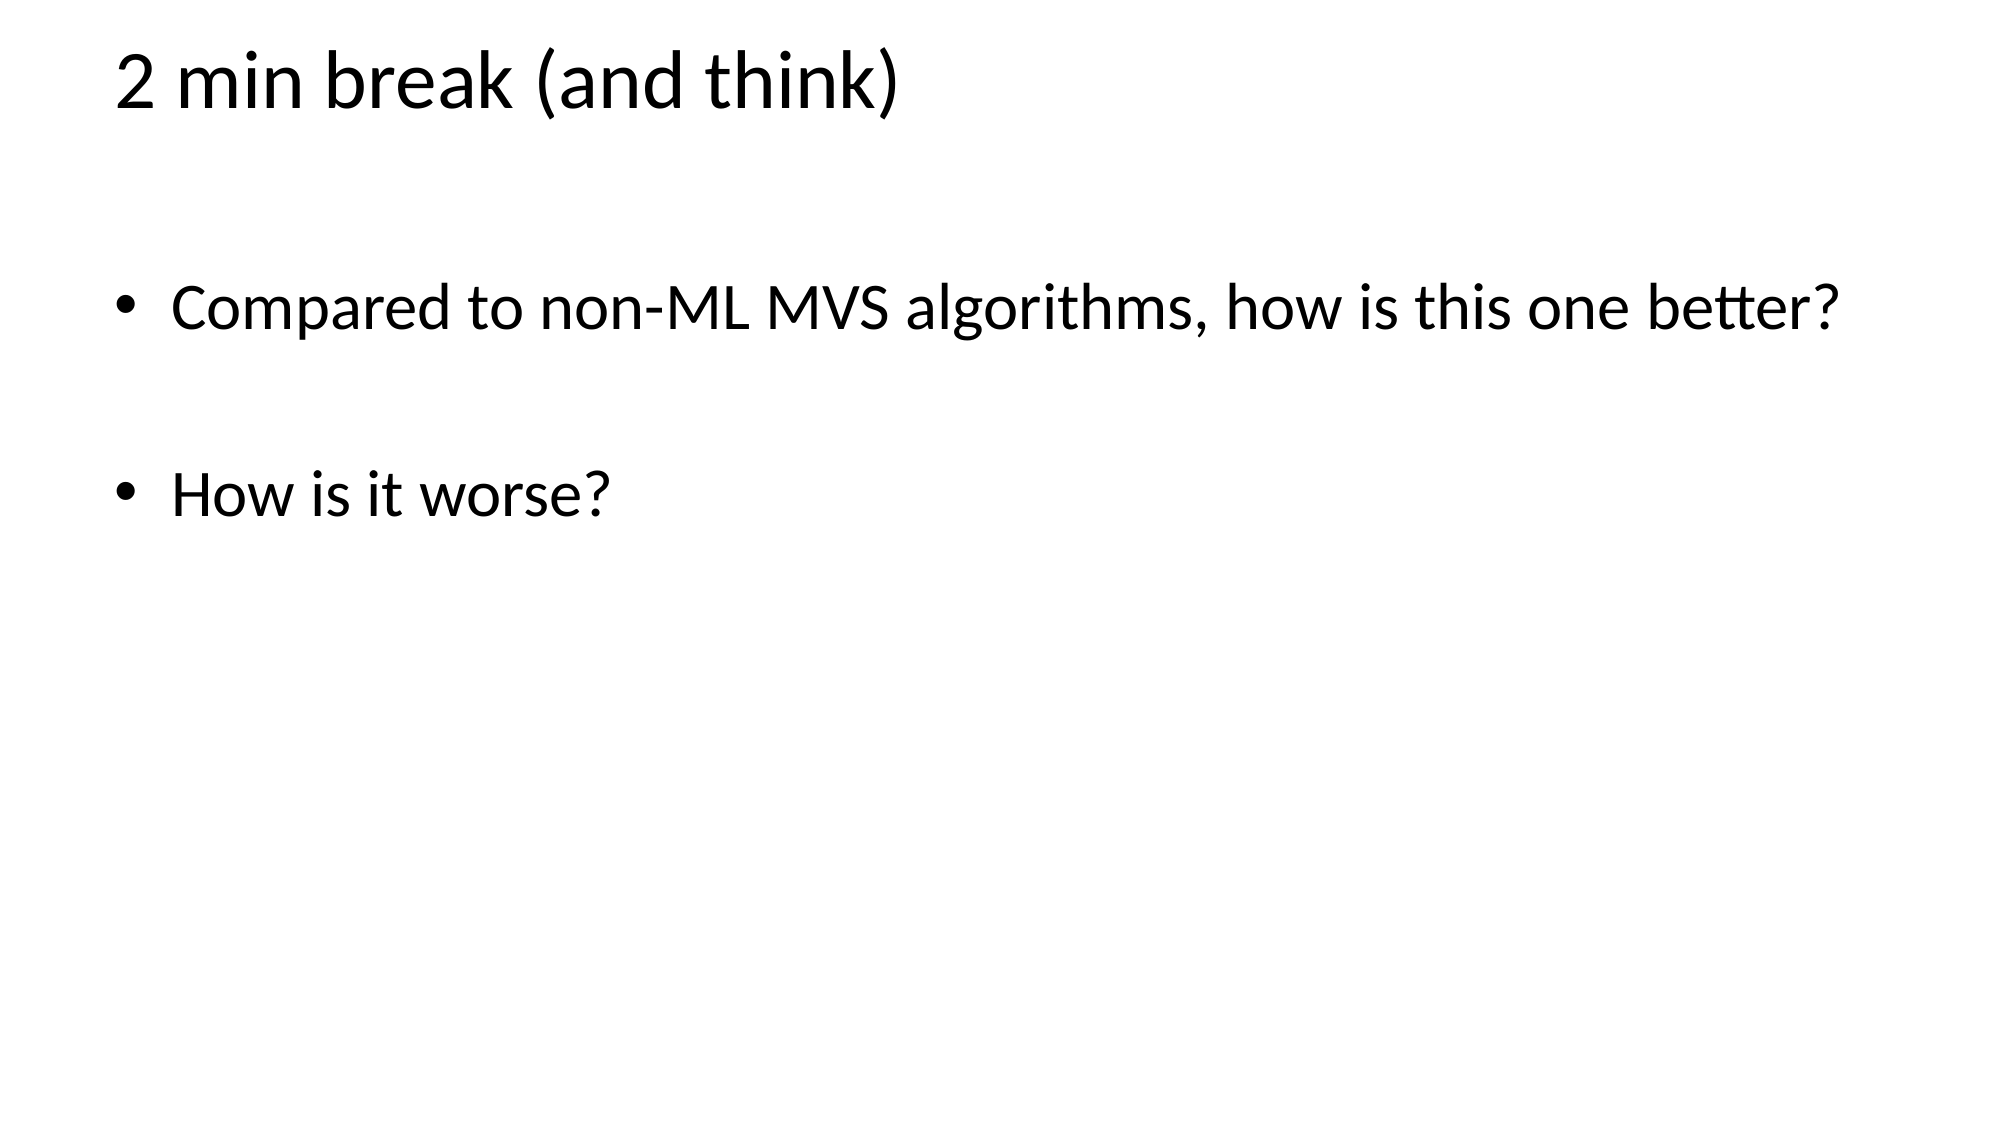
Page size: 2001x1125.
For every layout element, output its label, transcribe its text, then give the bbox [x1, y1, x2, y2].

title 2 min break (and think) [99, 0, 1901, 151]
list Compared to non-ML MVS algorithms, how is this one better? How is it worse? [99, 162, 1901, 1006]
